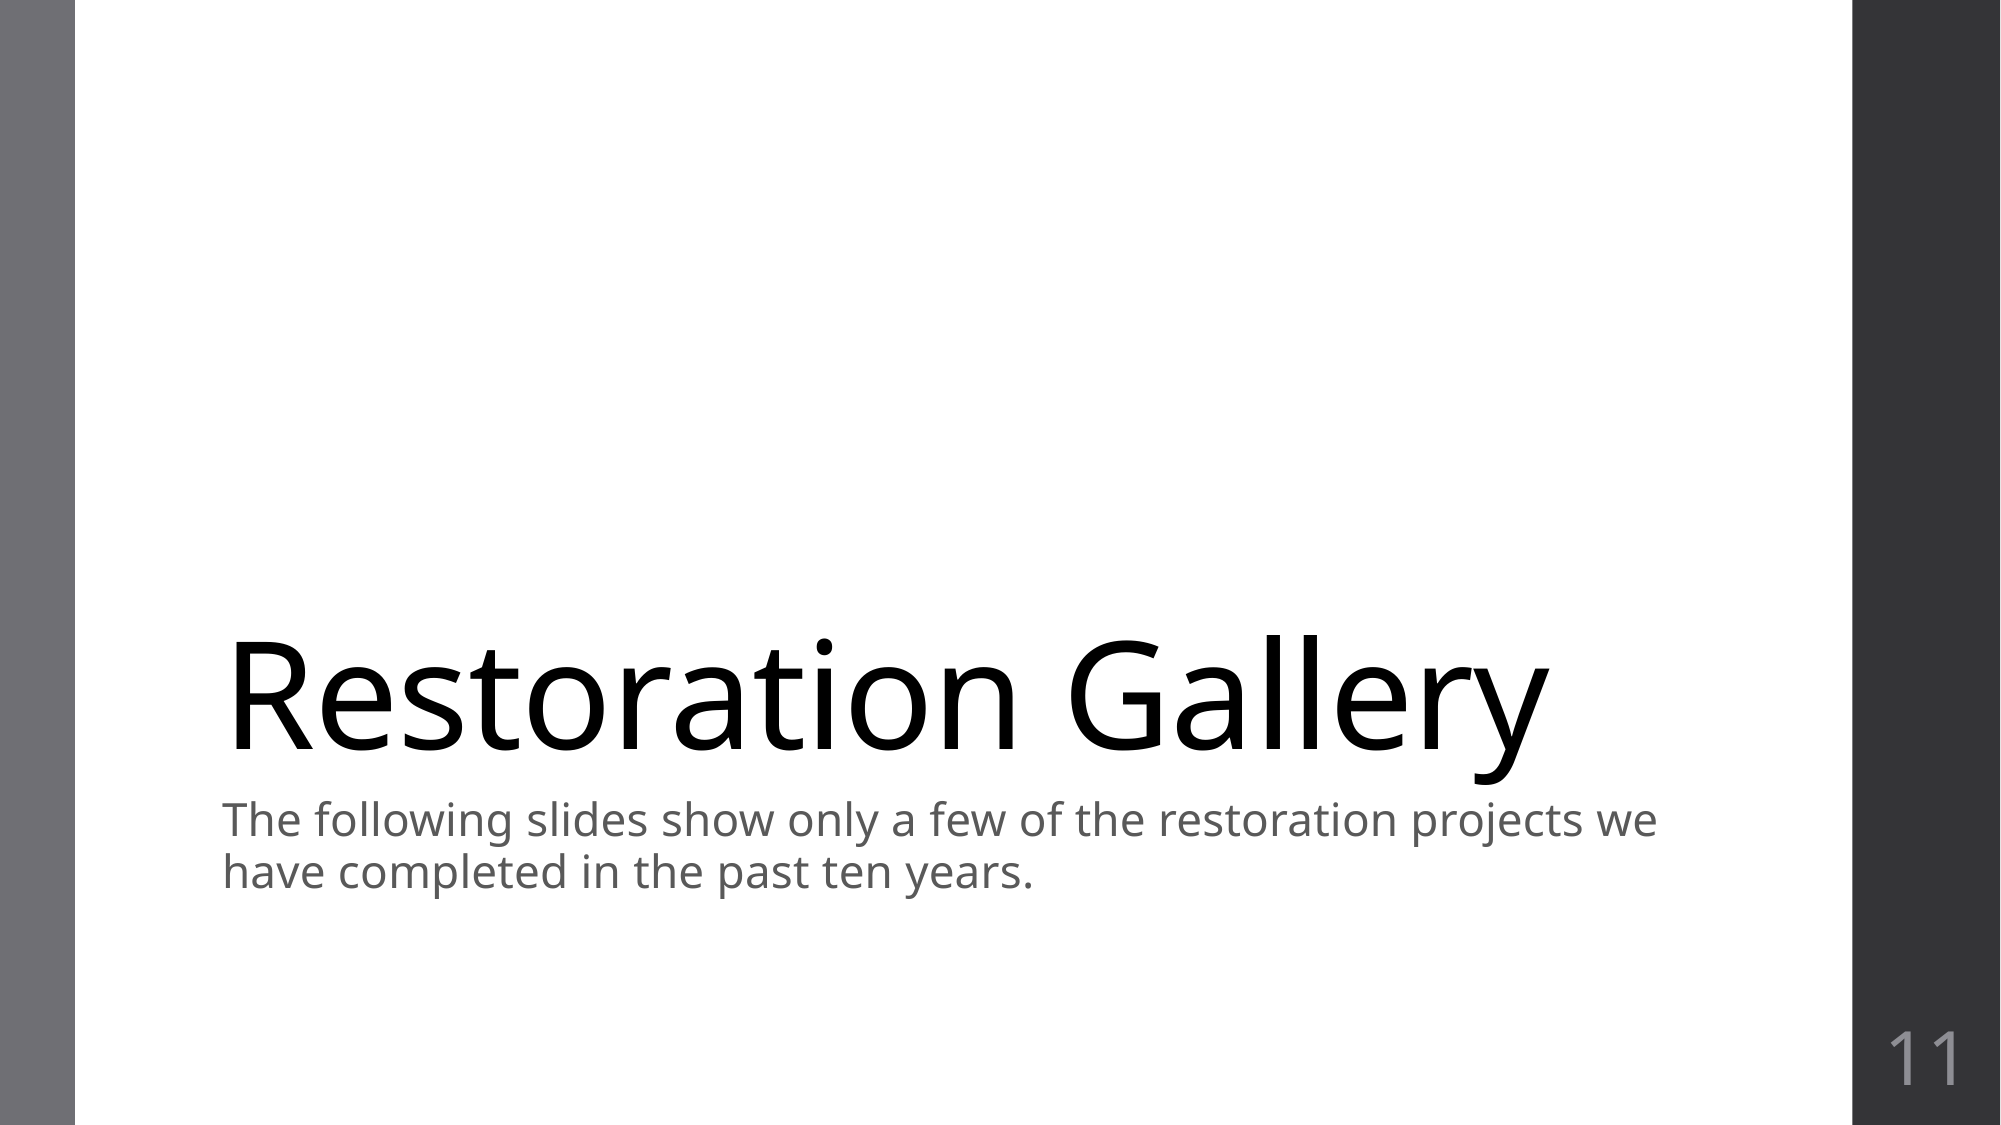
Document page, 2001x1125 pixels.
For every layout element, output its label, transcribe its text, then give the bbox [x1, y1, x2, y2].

slide_number 11 [1852, 1012, 2000, 1110]
list The following slides show only a few of the restoration projects we have completed in the past ten years. [206, 787, 1752, 1065]
title Restoration Gallery [206, 124, 1752, 787]
